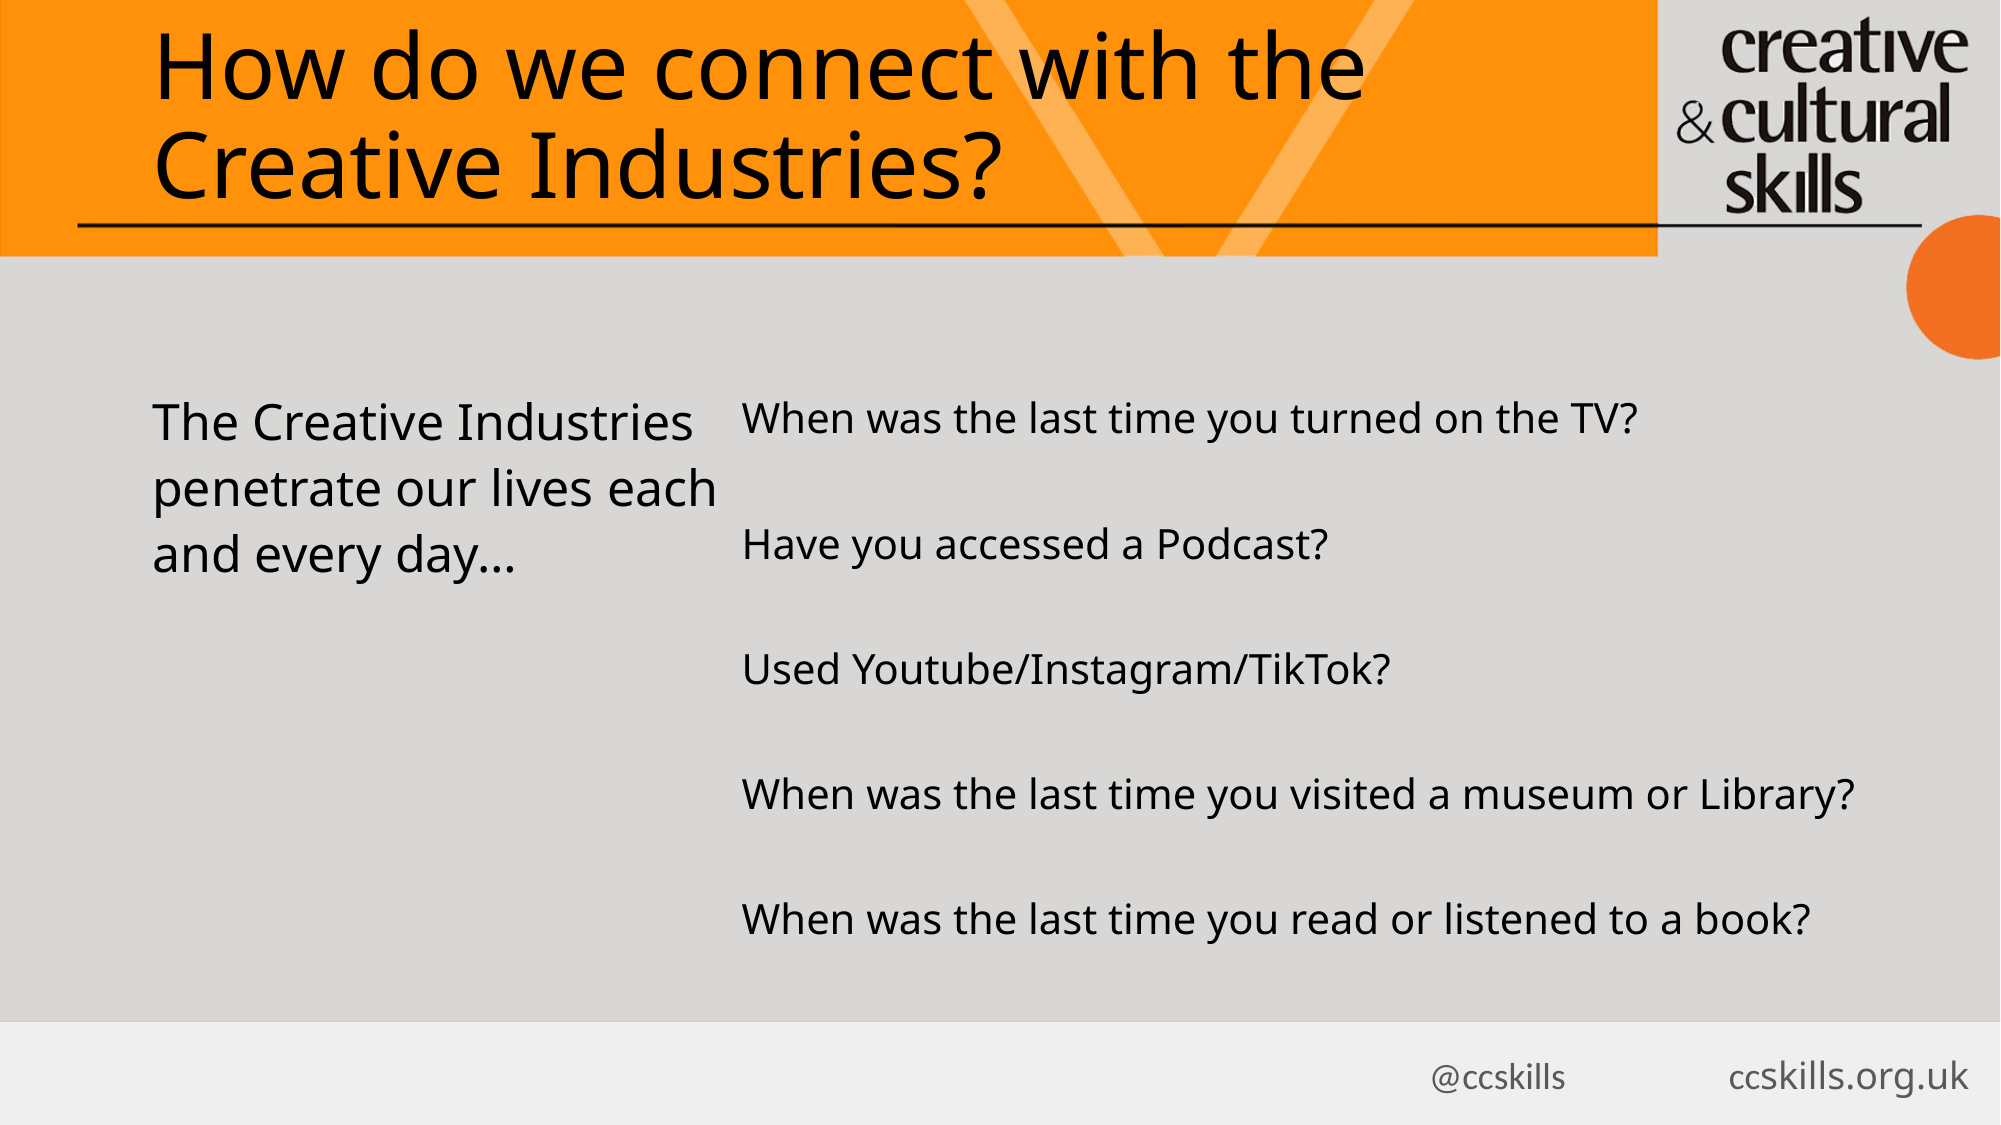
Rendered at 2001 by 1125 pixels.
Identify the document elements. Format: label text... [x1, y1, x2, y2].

text_box How do we connect with the Creative Industries? [137, 8, 1654, 227]
text_box @ccskills ccskills.org.uk [1414, 1044, 2000, 1105]
picture [0, 0, 2001, 1125]
text_box When was the last time you turned on the TV? Have you accessed a Podcast? Used Youtube/Instagram/TikTok? When was the last time you visited a museum or Library? When was the last time you read or listened to a book? [726, 384, 1895, 950]
text_box The Creative Industries penetrate our lives each and every day… [137, 377, 771, 590]
